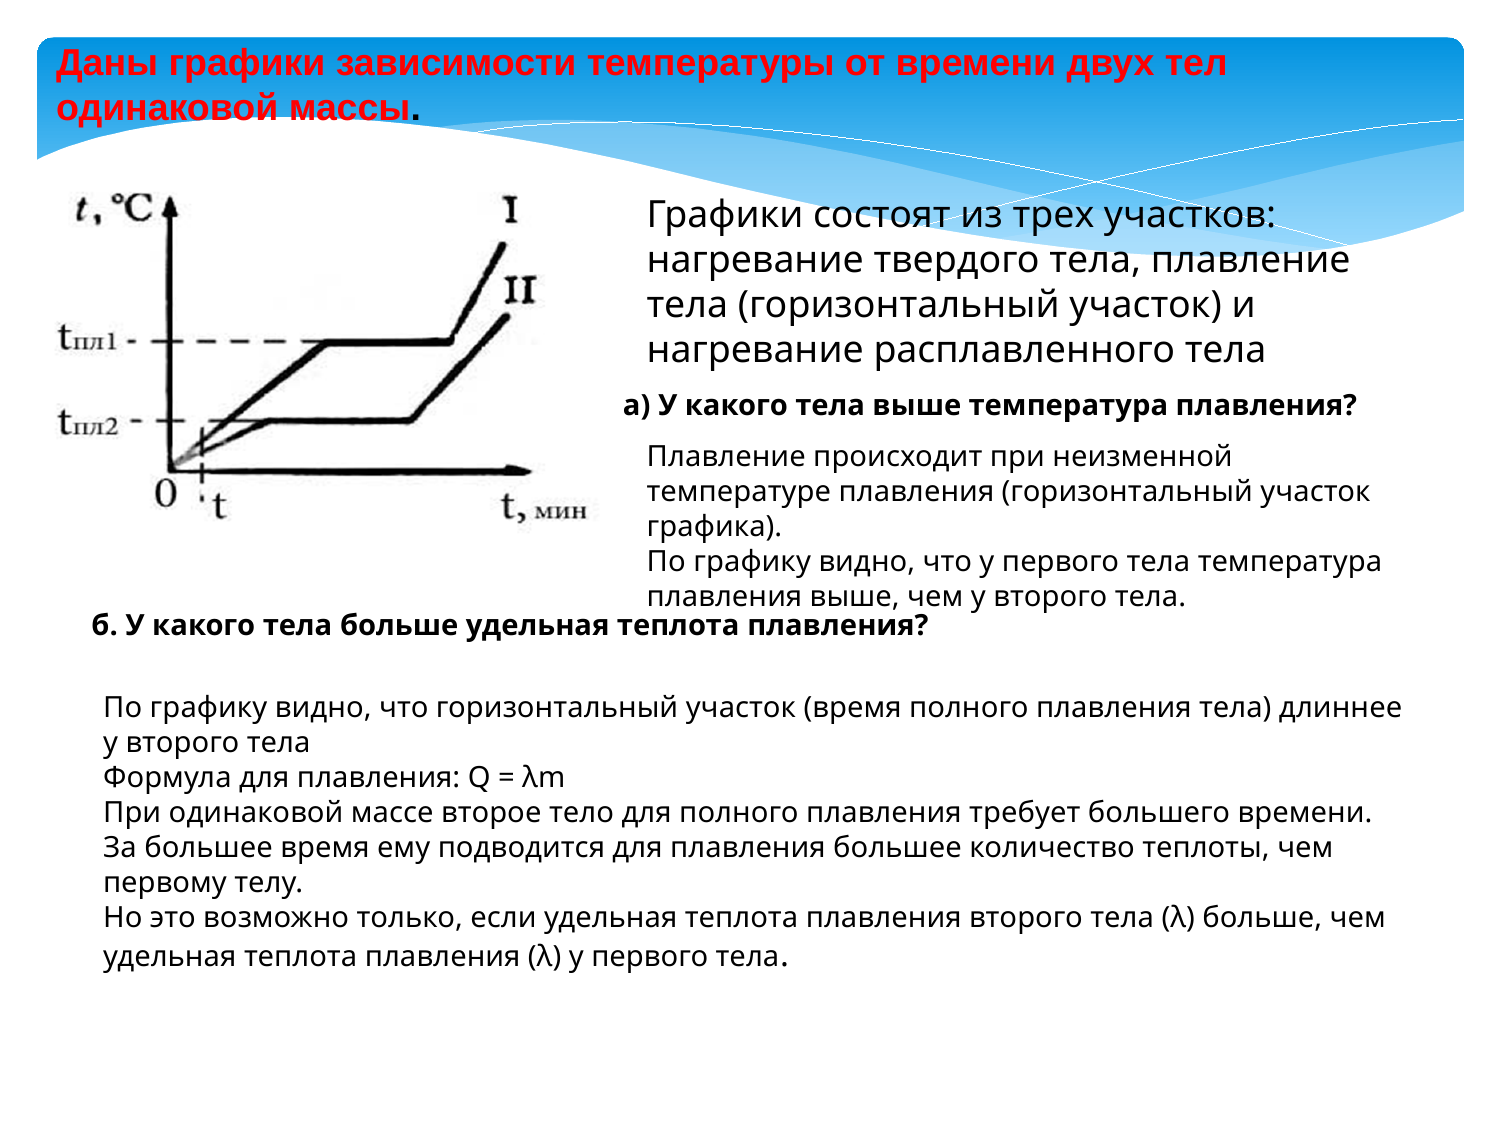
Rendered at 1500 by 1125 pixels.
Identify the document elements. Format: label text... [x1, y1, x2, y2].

text_box Плавление происходит при неизменной температуре плавления (горизонтальный участок графика). По графику видно, что у первого тела температура плавления выше, чем у второго тела. [631, 429, 1436, 620]
text_box Графики состоят из трех участков: нагревание твердого тела, плавление тела (горизонтальный участок) и нагревание расплавленного тела [631, 182, 1436, 378]
text_box а) У какого тела выше температура плавления? [615, 379, 1436, 429]
picture [41, 167, 609, 540]
text_box По графику видно, что горизонтальный участок (время полного плавления тела) длиннее у второго тела Формула для плавления: Q = λm При одинаковой массе второе тело для полного плавления требует большего времени. За большее время ему подводится для плавления большее количество теплоты, чем первому телу. Но это возможно только, если удельная теплота плавления второго тела (λ) больше, чем удельная теплота плавления (λ) у первого тела. [88, 681, 1436, 1021]
text_box Даны графики зависимости температуры от времени двух тел одинаковой массы. [41, 30, 1436, 181]
text_box б. У какого тела больше удельная теплота плавления? [76, 598, 963, 649]
